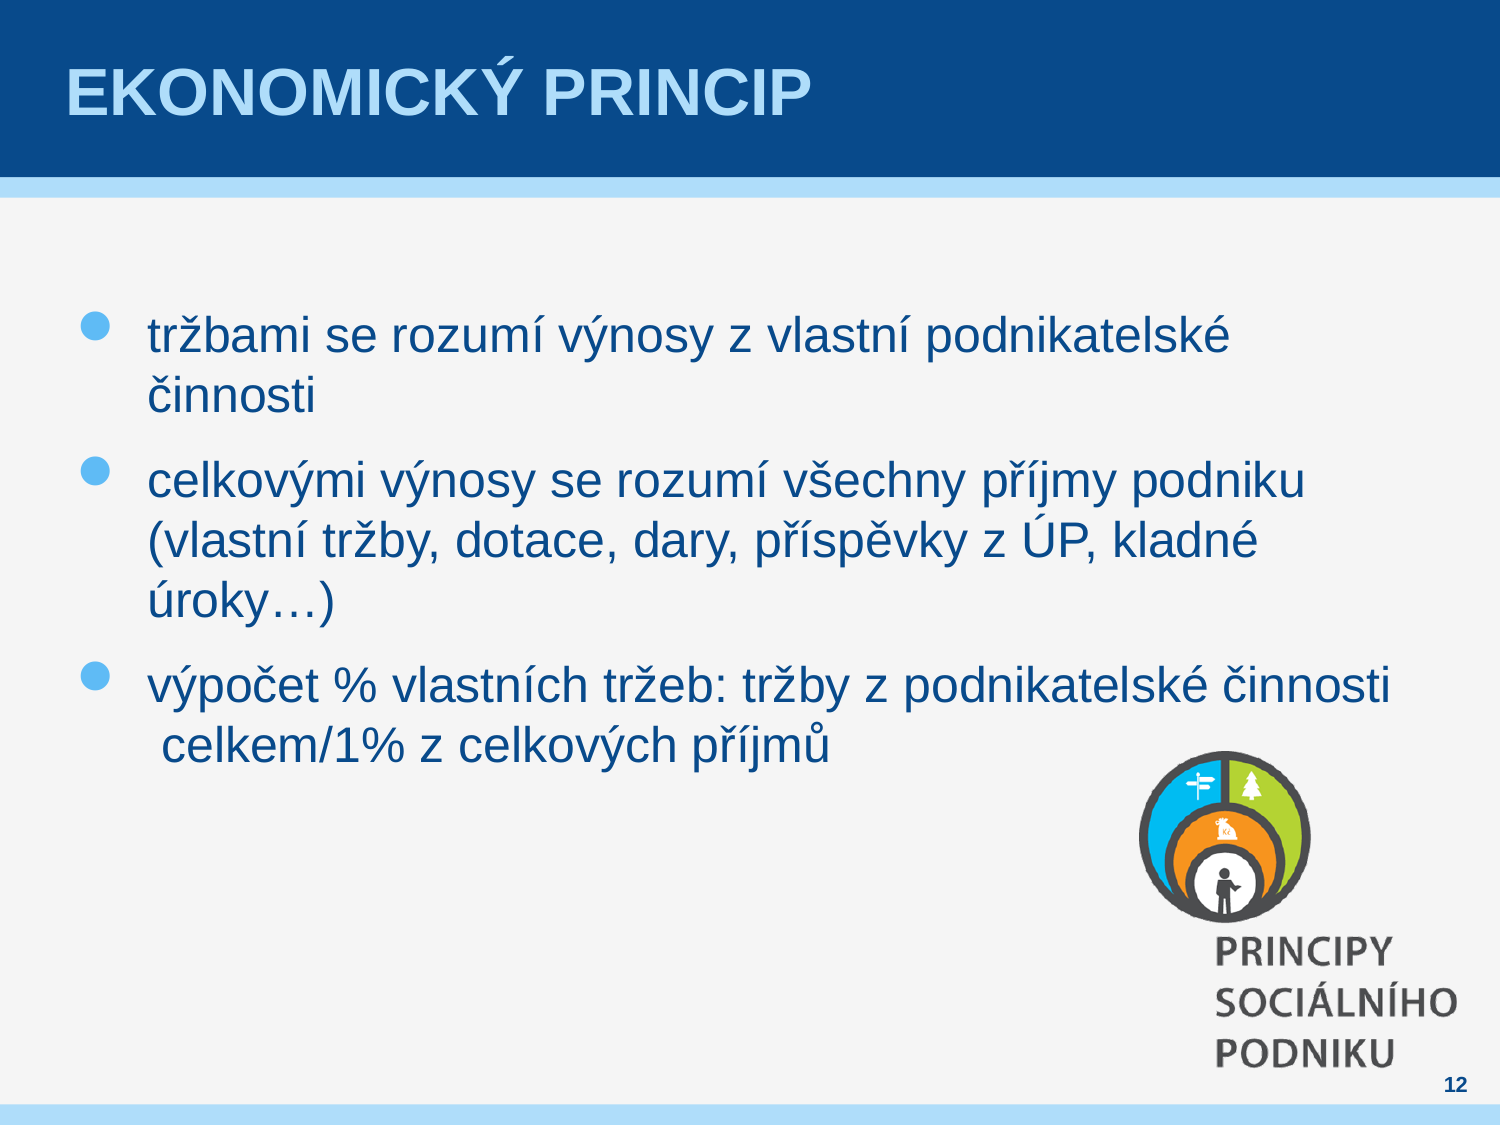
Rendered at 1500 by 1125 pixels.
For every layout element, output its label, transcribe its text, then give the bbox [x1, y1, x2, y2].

slide_number 12 [1417, 1068, 1495, 1099]
picture [1139, 751, 1469, 1079]
list tržbami se rozumí výnosy z vlastní podnikatelské činnosti celkovými výnosy se rozumí všechny příjmy podniku (vlastní tržby, dotace, dary, příspěvky z ÚP, kladné úroky…) výpočet % vlastních tržeb: tržby z podnikatelské činnosti celkem/1% z celkových příjmů [76, 302, 1400, 1123]
title Ekonomický princip [59, 0, 1441, 178]
